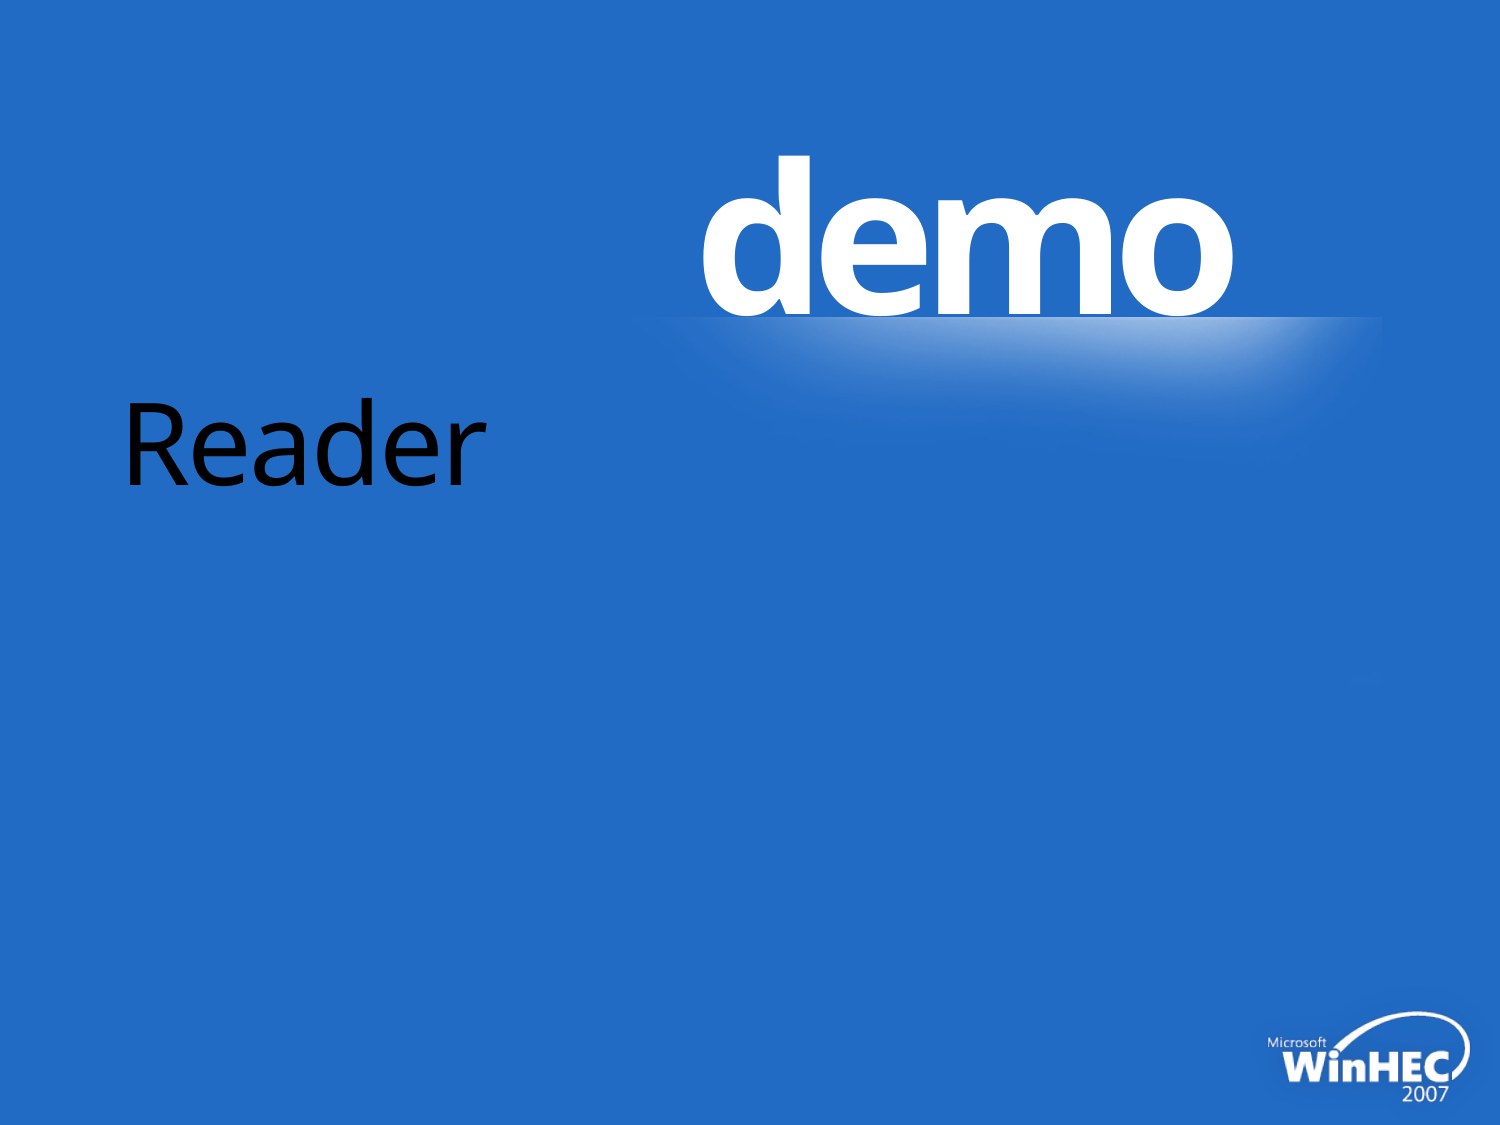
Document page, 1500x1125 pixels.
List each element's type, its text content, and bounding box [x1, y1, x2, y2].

picture [599, 317, 1382, 685]
picture [1250, 986, 1495, 1125]
title Reader [119, 386, 591, 512]
text_box demo [224, 105, 1243, 356]
